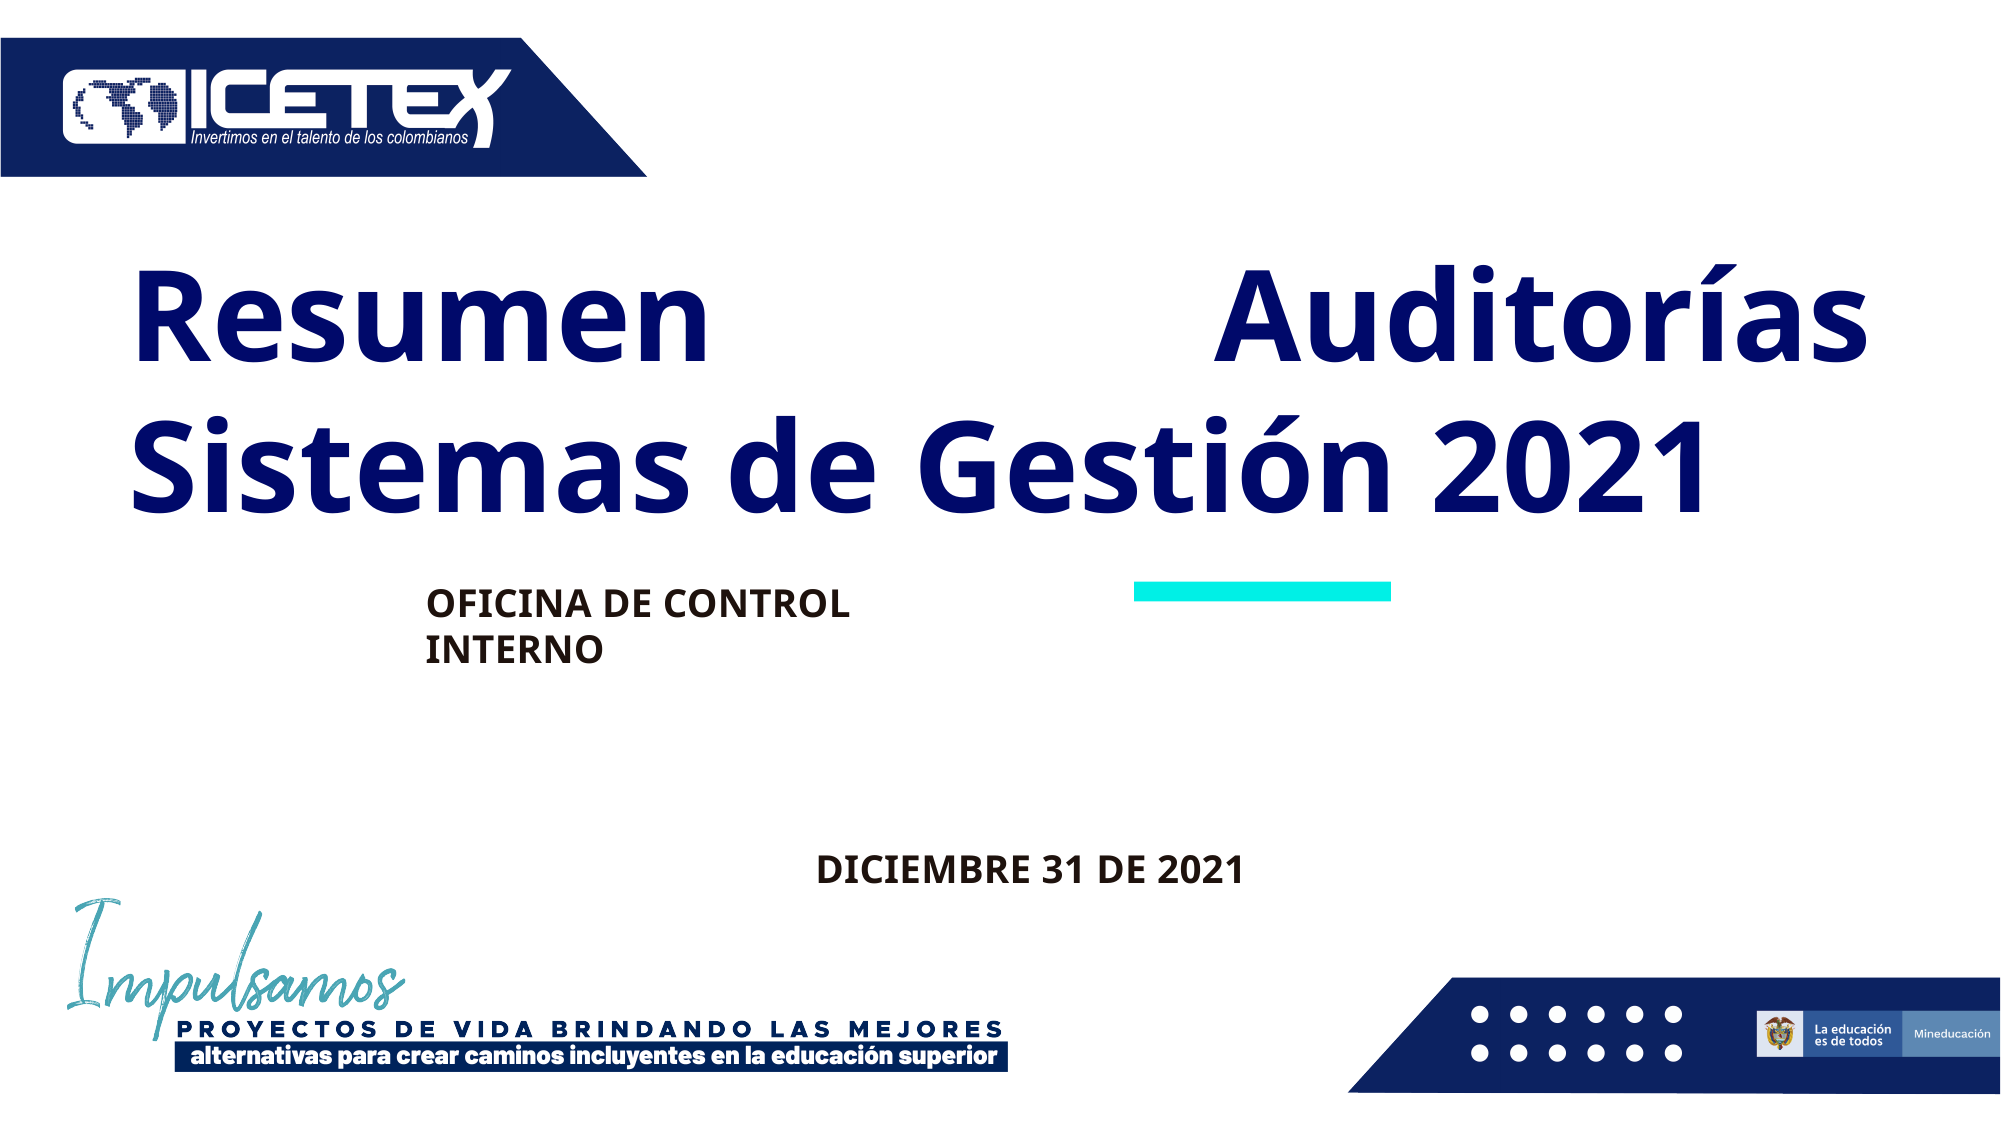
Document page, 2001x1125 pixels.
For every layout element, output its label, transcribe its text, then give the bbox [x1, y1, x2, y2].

text_box DICIEMBRE 31 DE 2021 [814, 842, 1298, 891]
text_box [1134, 581, 1391, 602]
text_box OFICINA DE CONTROL INTERNO [424, 577, 948, 672]
picture [0, 0, 2001, 1125]
subtitle Resumen Auditorías Sistemas de Gestión 2021 [127, 233, 1873, 888]
